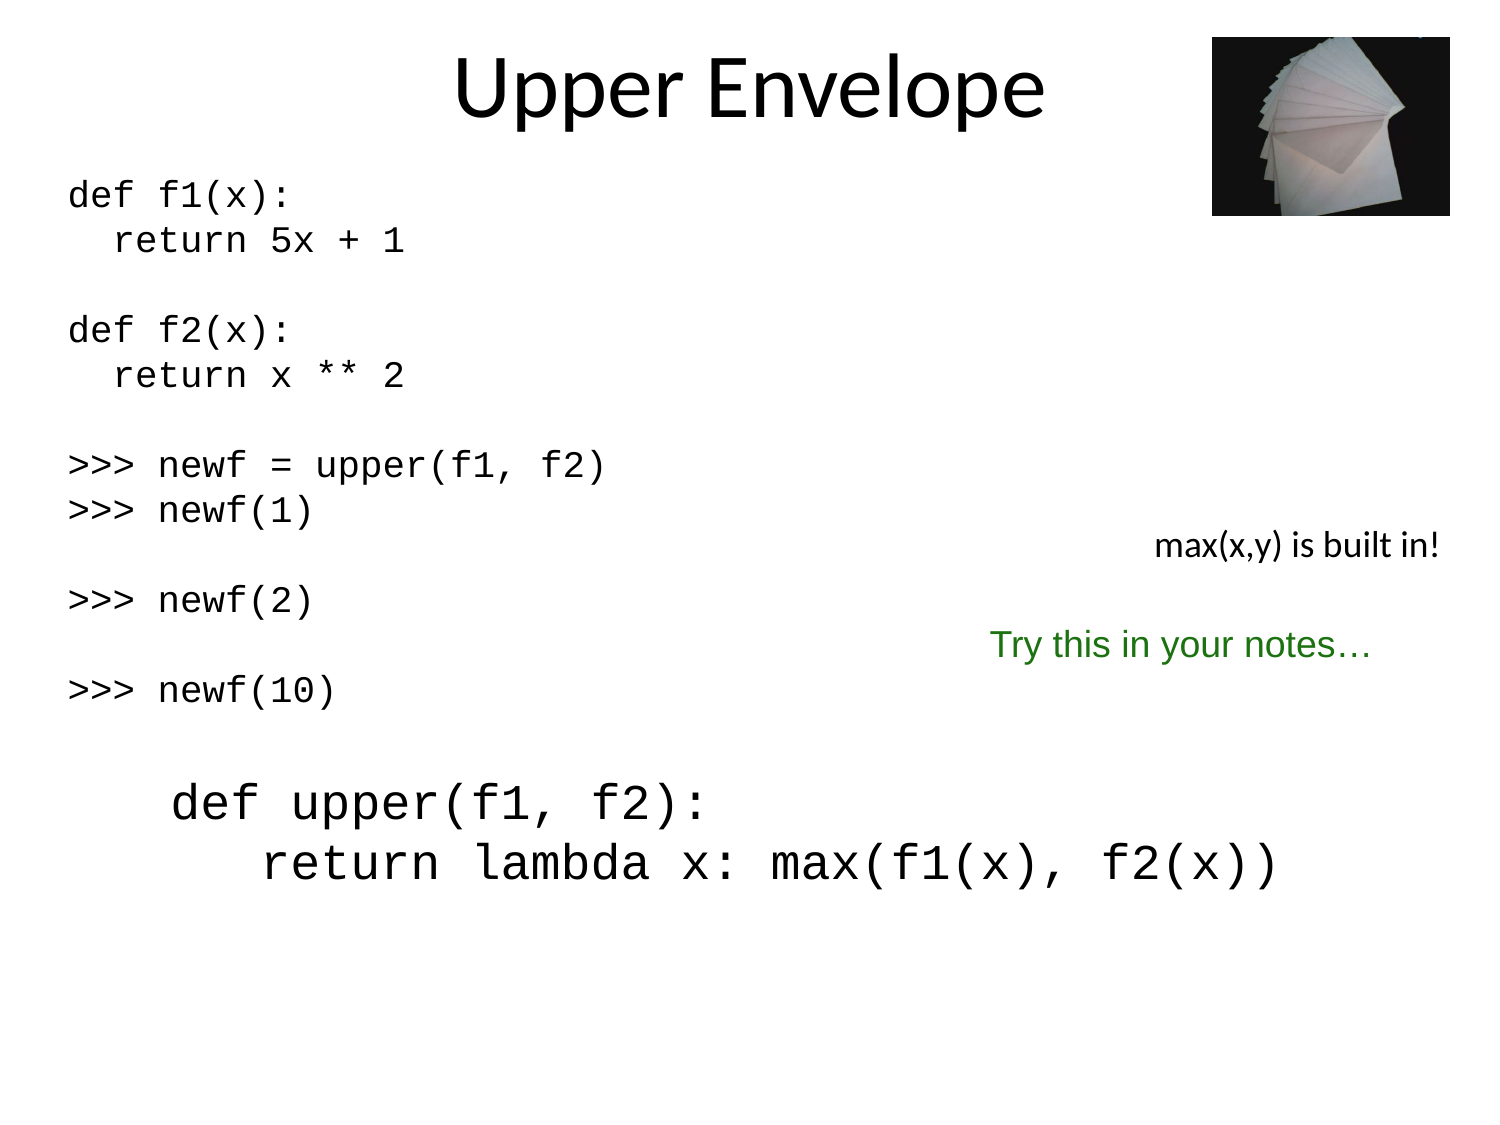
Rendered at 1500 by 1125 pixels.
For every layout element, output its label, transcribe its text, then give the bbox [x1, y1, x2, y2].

text_box def upper(f1, f2): return lambda x: max(f1(x), f2(x)) [155, 762, 1296, 898]
text_box Try this in your notes… [974, 612, 1480, 673]
picture [1212, 37, 1451, 217]
text_box max(x,y) is built in! [1139, 512, 1457, 573]
text_box def f1(x): return 5x + 1 def f2(x): return x ** 2 >>> newf = upper(f1, f2) >>> newf(1) >>> newf(2) >>> newf(10) [52, 162, 623, 808]
title Upper Envelope [75, 24, 1425, 138]
